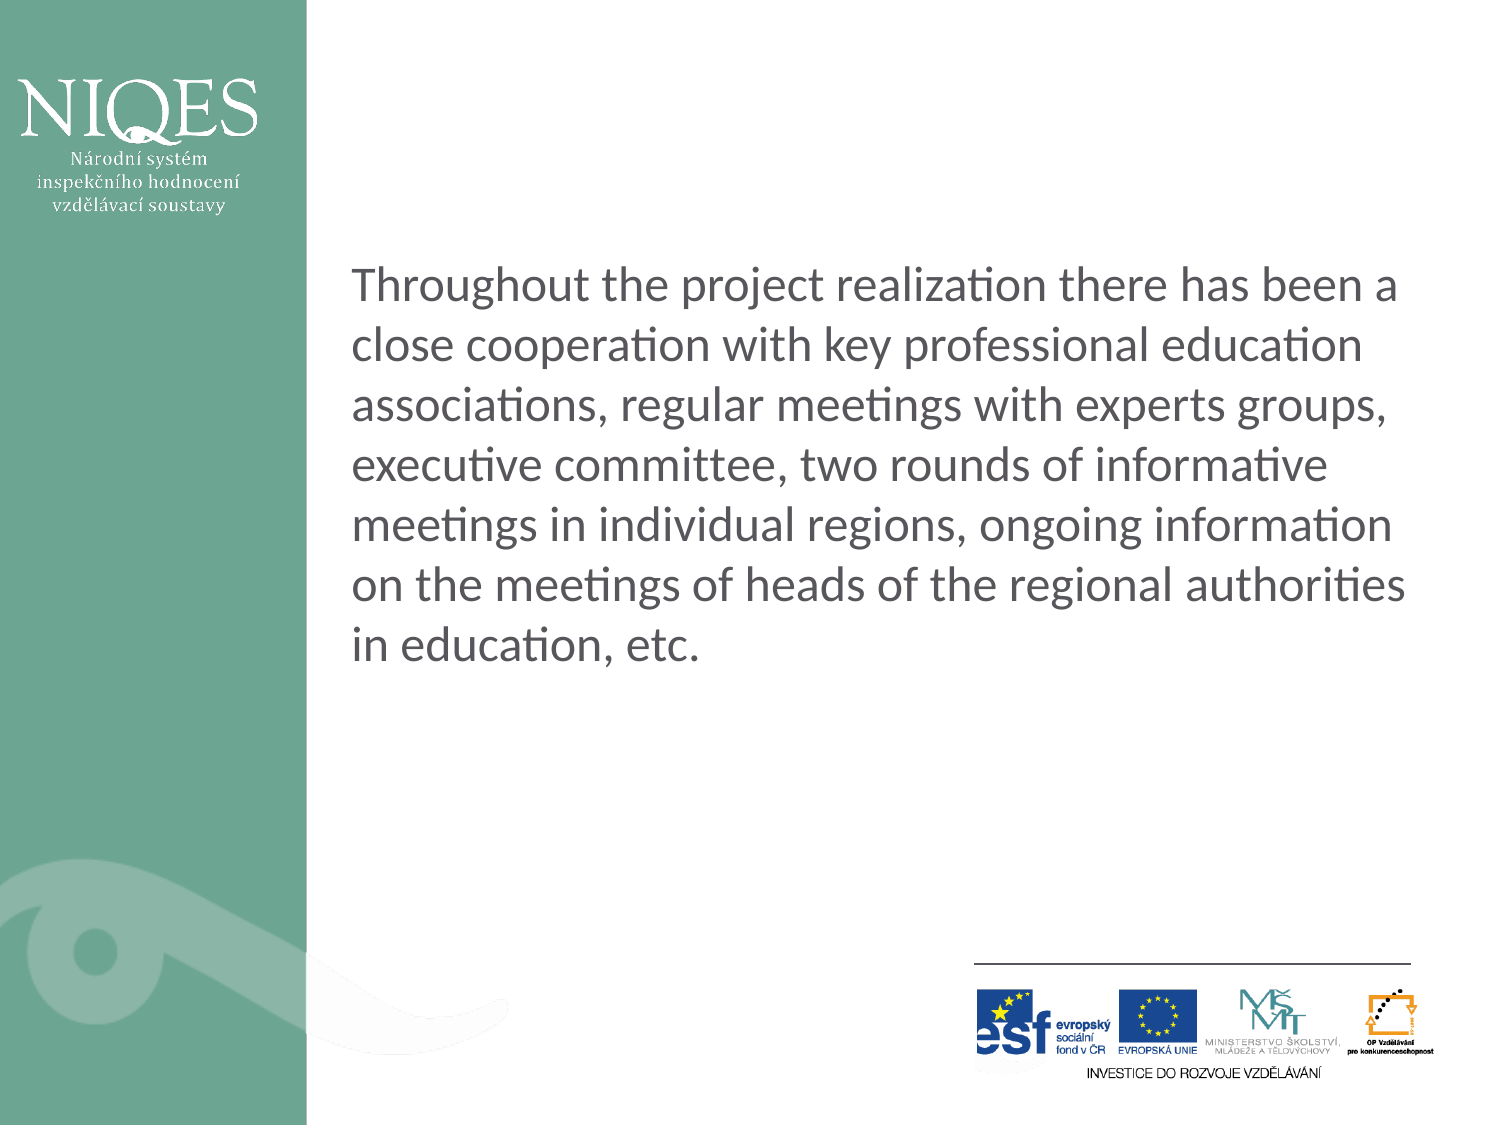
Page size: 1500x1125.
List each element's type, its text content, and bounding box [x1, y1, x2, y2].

picture [0, 0, 1500, 1125]
list Throughout the project realization there has been a close cooperation with key professional education associations, regular meetings with experts groups, executive committee, two rounds of informative meetings in individual regions, ongoing information on the meetings of heads of the regional authorities in education, etc. [336, 243, 1459, 953]
